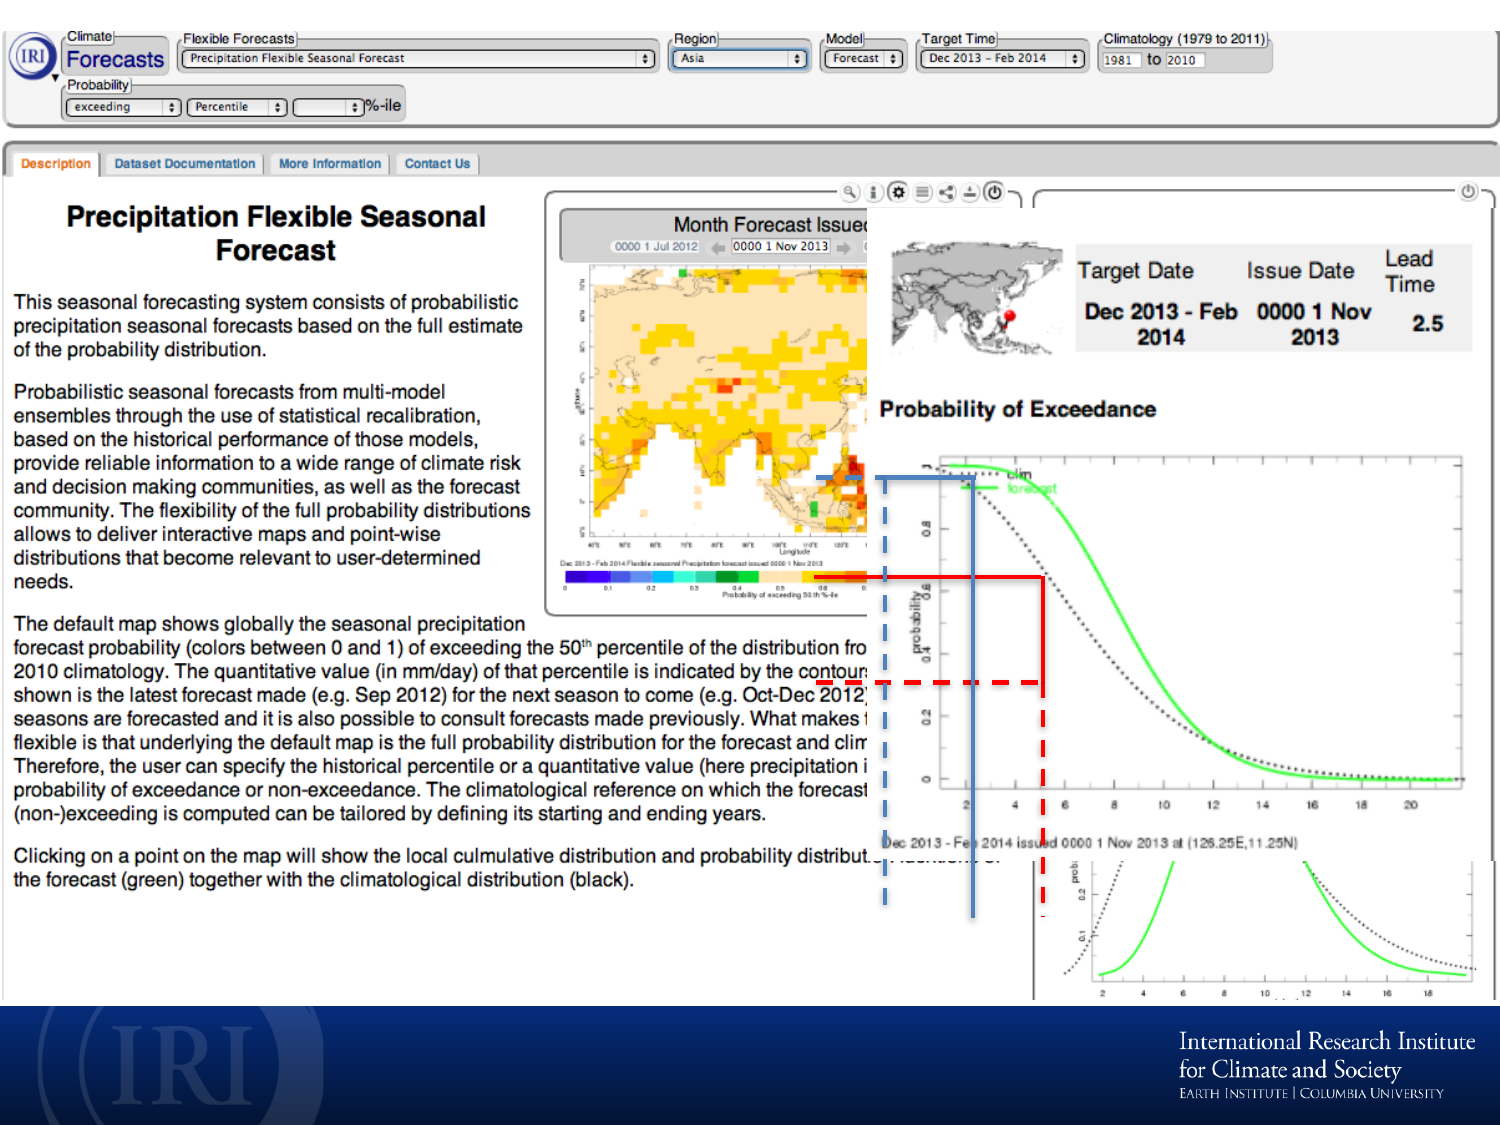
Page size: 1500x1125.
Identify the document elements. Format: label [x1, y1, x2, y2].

picture [0, 30, 1500, 1000]
picture [1179, 1030, 1475, 1099]
